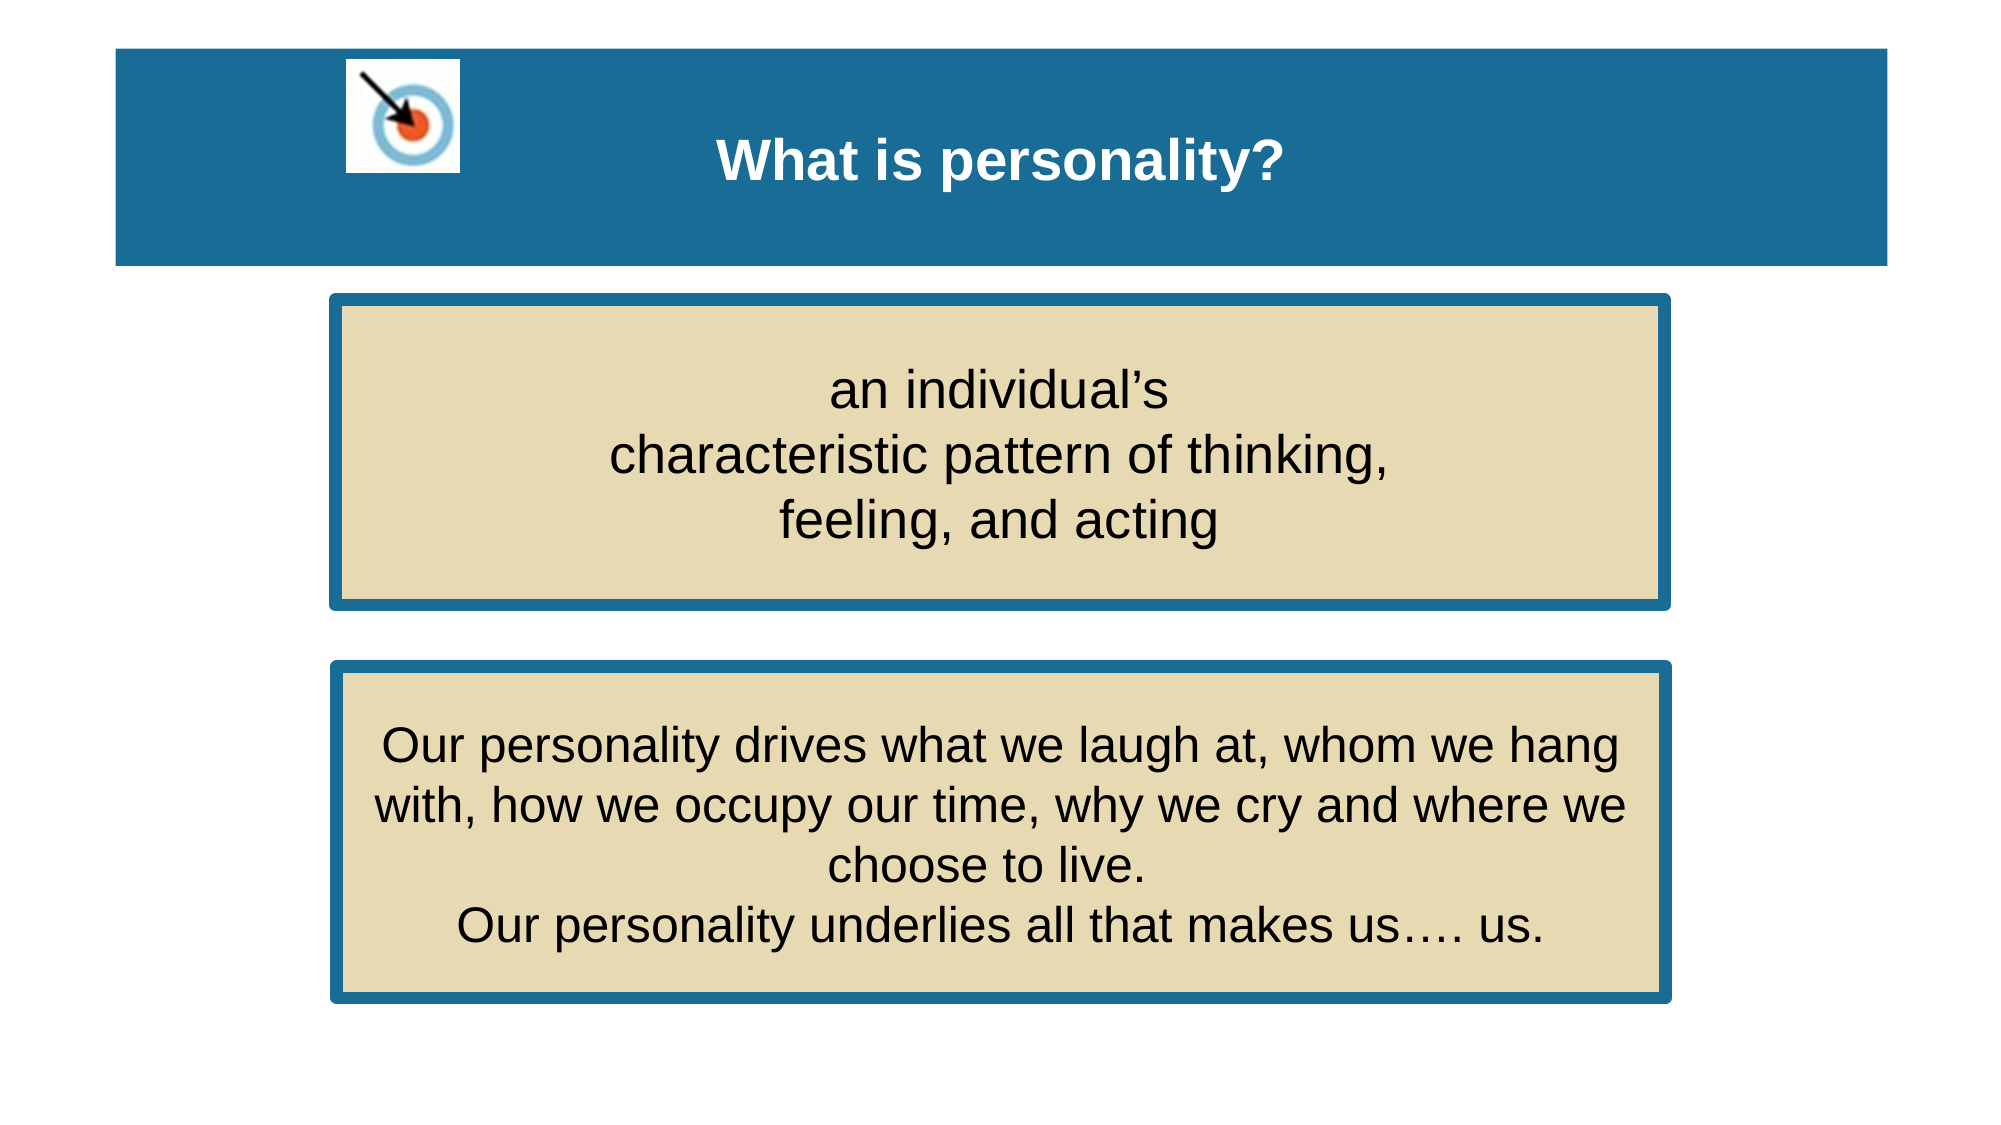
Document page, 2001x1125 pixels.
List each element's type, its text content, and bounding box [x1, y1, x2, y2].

picture [346, 59, 460, 173]
list an individual’s characteristic pattern of thinking, feeling, and acting [329, 293, 1671, 611]
list Our personality drives what we laugh at, whom we hang with, how we occupy our time, why we cry and where we choose to live. Our personality underlies all that makes us…. us. [330, 660, 1672, 1004]
title What is personality? [115, 48, 1888, 266]
